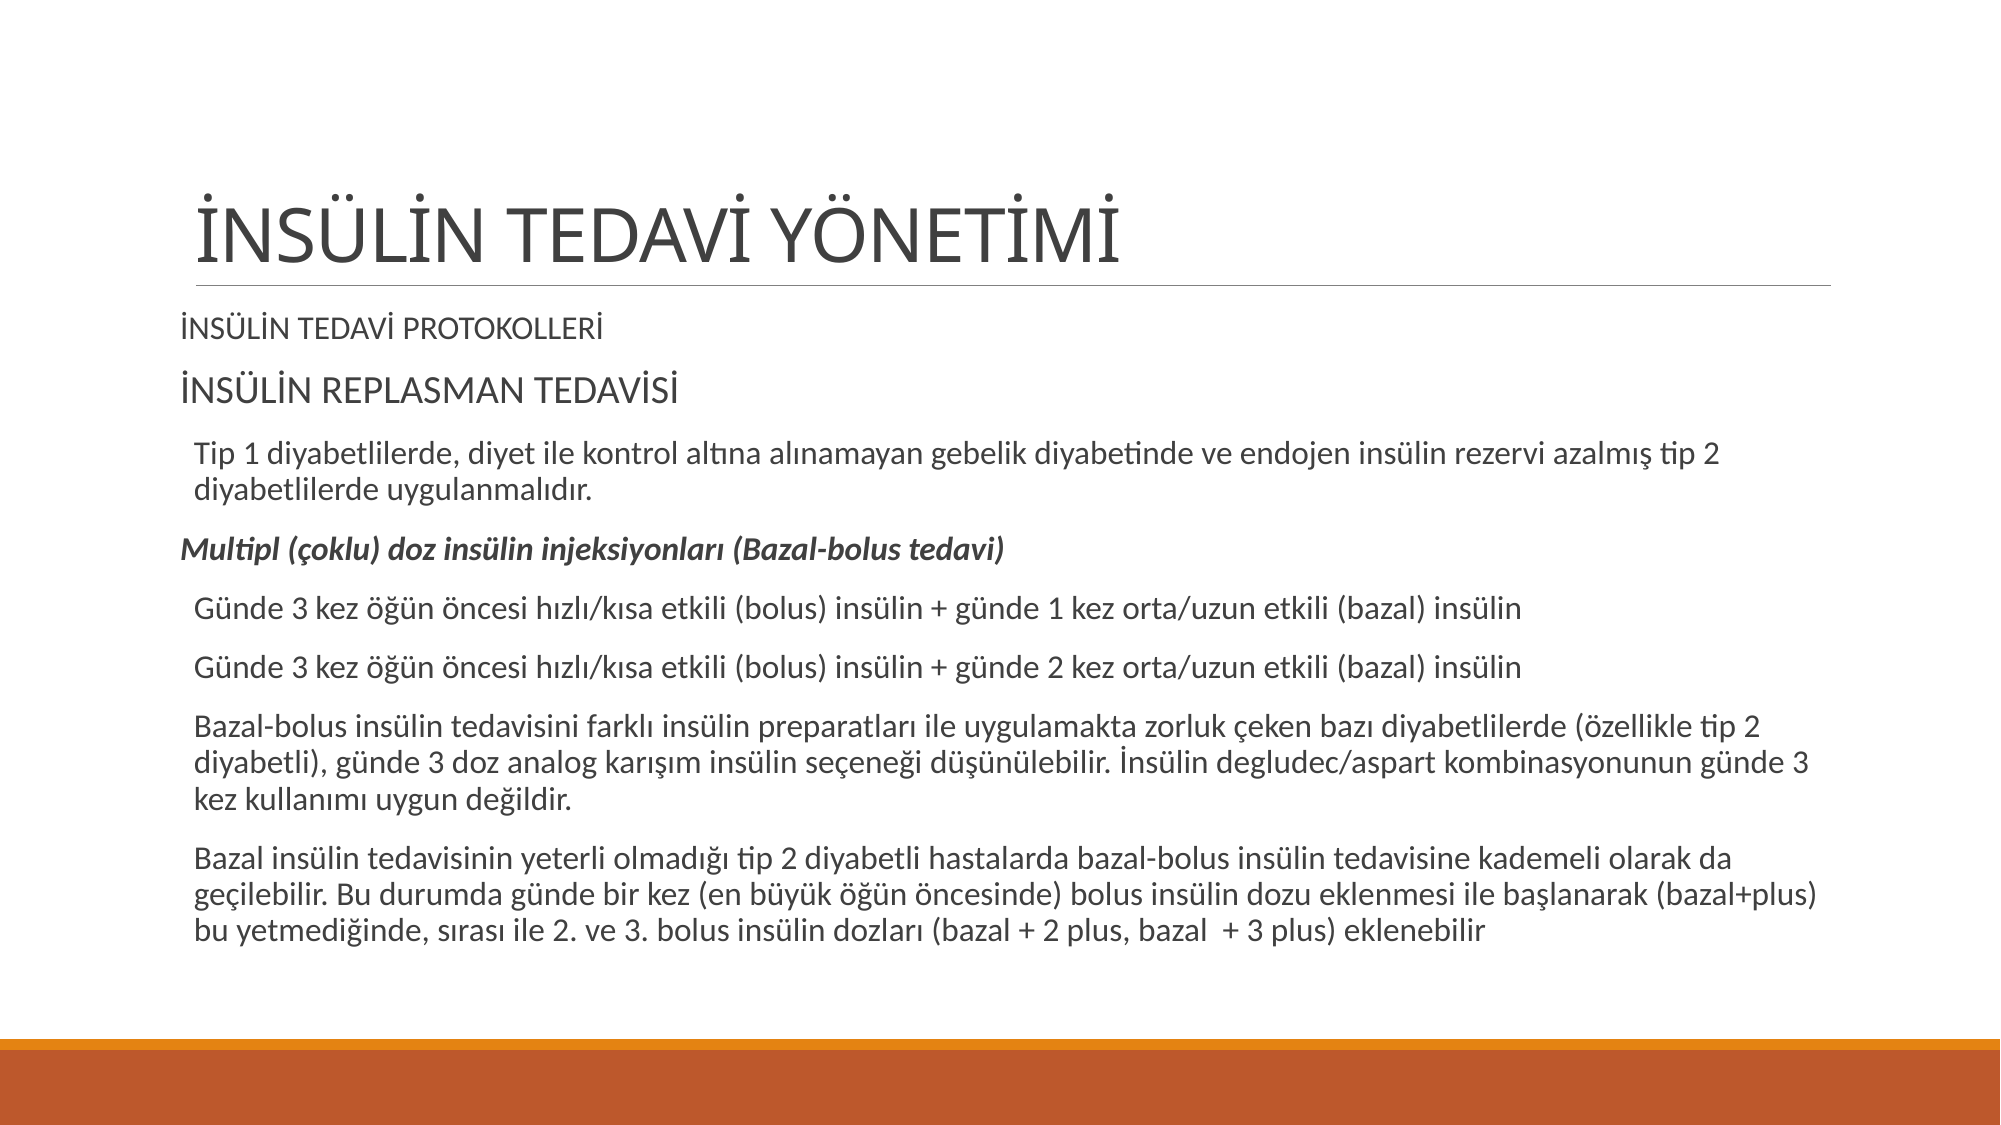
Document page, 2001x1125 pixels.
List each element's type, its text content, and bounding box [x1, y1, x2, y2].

list İNSÜLİN TEDAVİ PROTOKOLLERİ İNSÜLİN REPLASMAN TEDAVİSİ Tip 1 diyabetlilerde, diyet ile kontrol altına alınamayan gebelik diyabetinde ve endojen insülin rezervi azalmış tip 2 diyabetlilerde uygulanmalıdır. Multipl (çoklu) doz insülin injeksiyonları (Bazal-bolus tedavi) Günde 3 kez öğün öncesi hızlı/kısa etkili (bolus) insülin + günde 1 kez orta/uzun etkili (bazal) insülin Günde 3 kez öğün öncesi hızlı/kısa etkili (bolus) insülin + günde 2 kez orta/uzun etkili (bazal) insülin Bazal-bolus insülin tedavisini farklı insülin preparatları ile uygulamakta zorluk çeken bazı diyabetlilerde (özellikle tip 2 diyabetli), günde 3 doz analog karışım insülin seçeneği düşünülebilir. İnsülin degludec/aspart kombinasyonunun günde 3 kez kullanımı uygun değildir. Bazal insülin tedavisinin yeterli olmadığı tip 2 diyabetli hastalarda bazal-bolus insülin tedavisine kademeli olarak da geçilebilir. Bu durumda günde bir kez (en büyük öğün öncesinde) bolus insülin dozu eklenmesi ile başlanarak (bazal+plus) bu yetmediğinde, sırası ile 2. ve 3. bolus insülin dozları (bazal + 2 plus, bazal + 3 plus) eklenebilir [180, 302, 1830, 963]
title İNSÜLİN TEDAVİ YÖNETİMİ [180, 47, 1830, 285]
